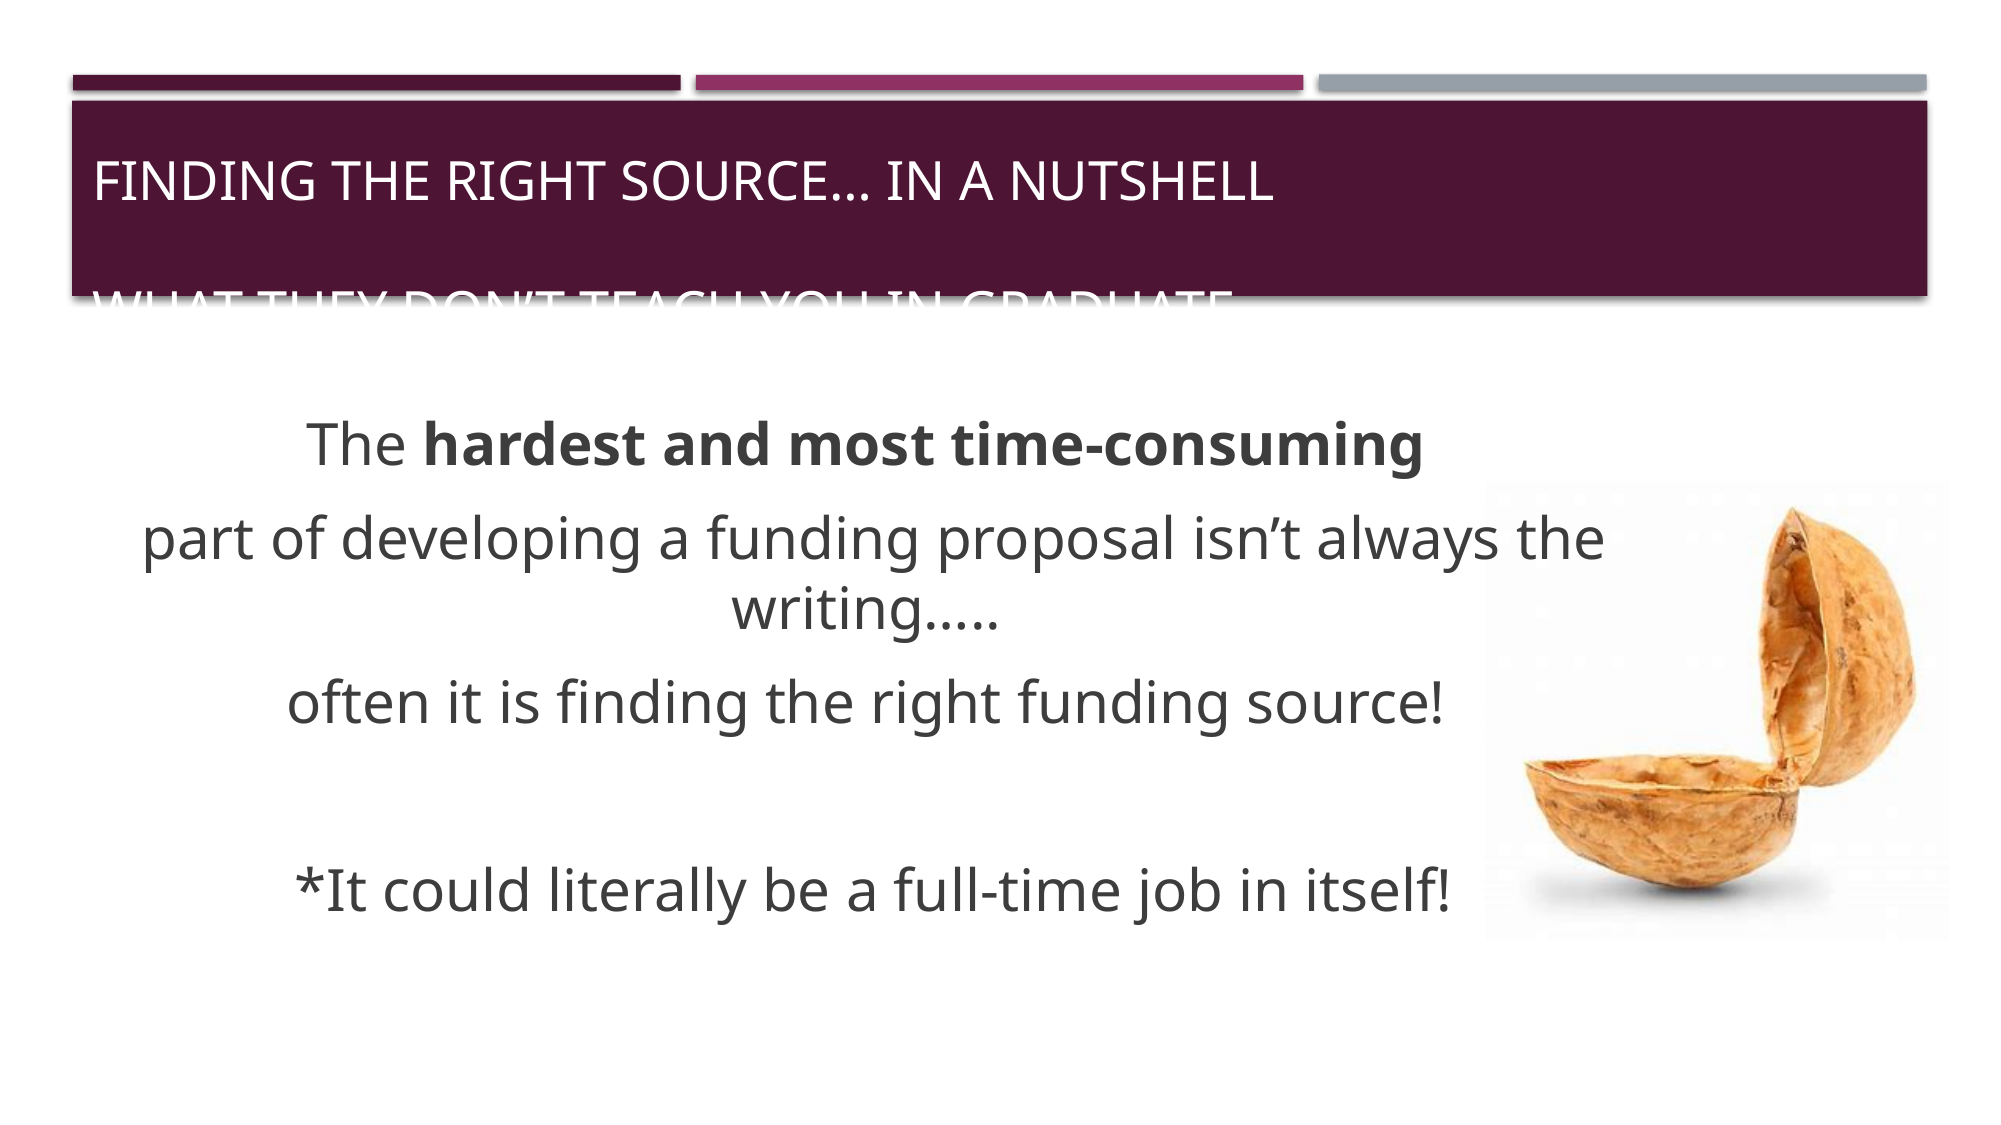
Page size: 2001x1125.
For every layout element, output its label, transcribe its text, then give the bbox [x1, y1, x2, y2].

list The hardest and most time-consuming part of developing a funding proposal isn’t always the writing….. often it is finding the right funding source! *It could literally be a full-time job in itself! [77, 379, 1670, 1017]
title Finding the right Source… In a NutshelL what they don’t teach You in Graduate School….. [77, 136, 1525, 379]
picture [1483, 481, 1949, 942]
